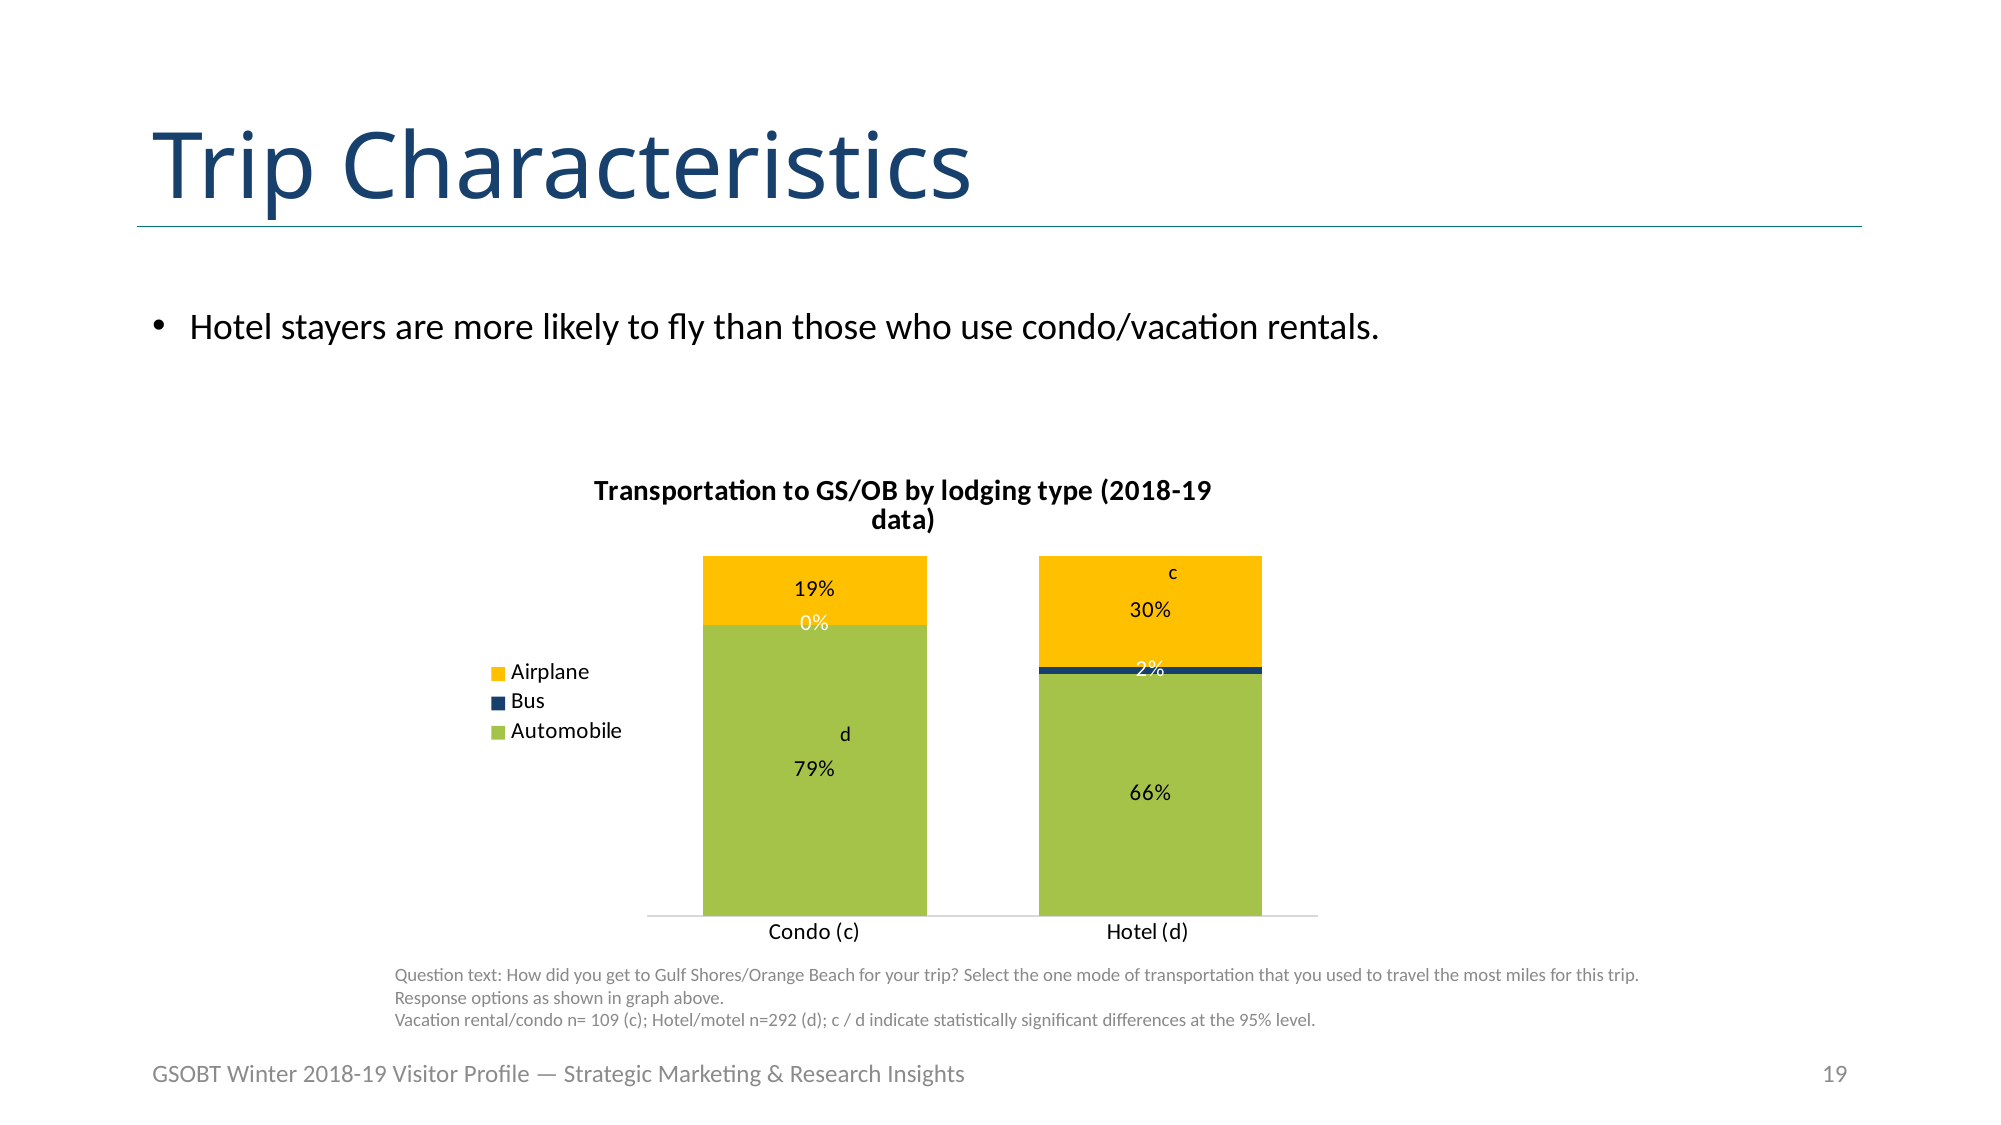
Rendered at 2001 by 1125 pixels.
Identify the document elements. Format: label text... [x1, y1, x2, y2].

title Trip Characteristics [137, 59, 1863, 278]
list Hotel stayers are more likely to fly than those who use condo/vacation rentals. [137, 299, 1863, 552]
slide_number 19 [1619, 1042, 1863, 1103]
footer GSOBT Winter 2018-19 Visitor Profile — Strategic Marketing & Research Insights [137, 1042, 1601, 1103]
chart [471, 451, 1336, 956]
text_box Question text: How did you get to Gulf Shores/Orange Beach for your trip? Select the one mode of transportation that you used to travel the most miles for this trip. Response options as shown in graph above. Vacation rental/condo n= 109 (c); Hotel/motel n=292 (d); c / d indicate statistically significant differences at the 95% level. [380, 955, 1677, 1038]
